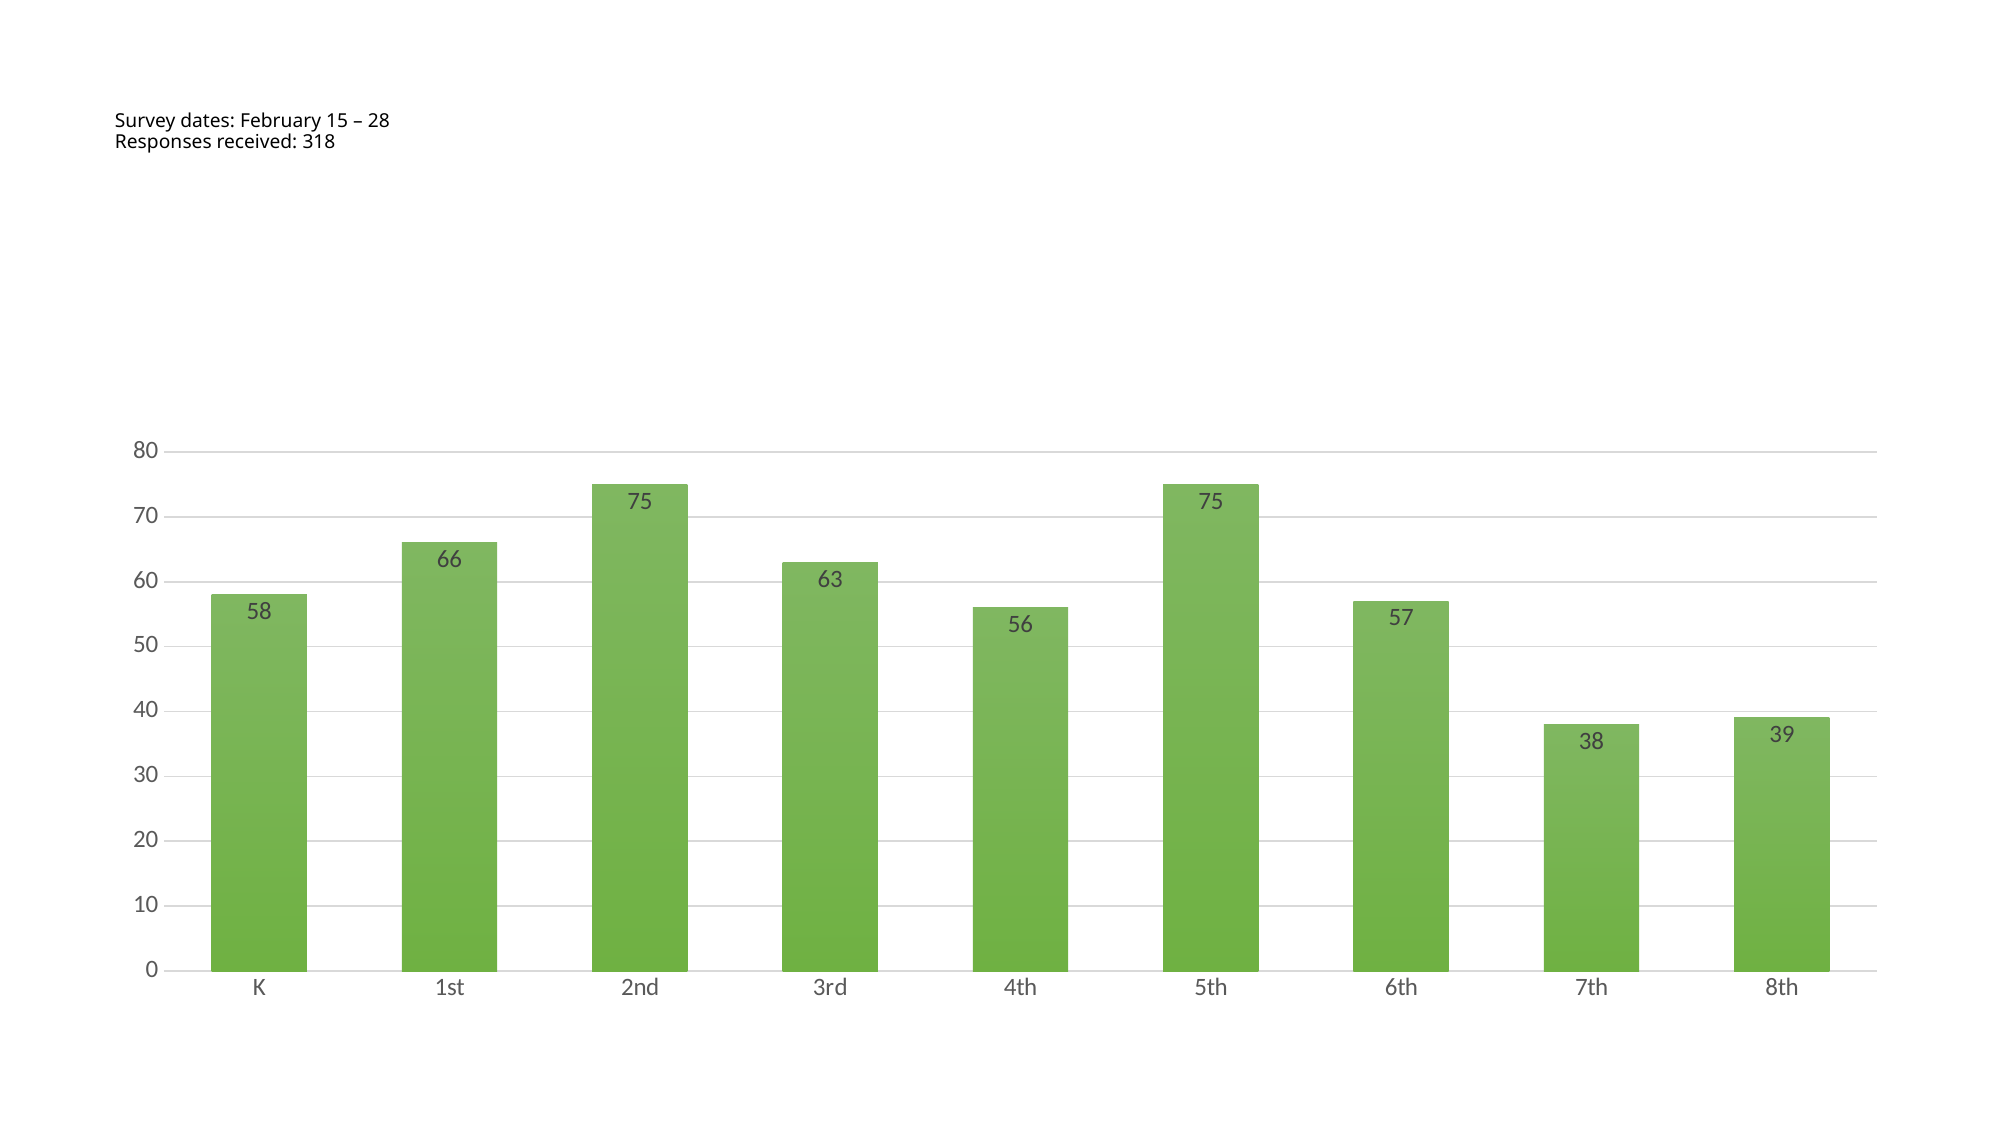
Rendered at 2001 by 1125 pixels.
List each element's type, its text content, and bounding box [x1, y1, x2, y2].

chart [99, 297, 1900, 1038]
title Survey dates: February 15 – 28 Responses received: 318 [99, 40, 1900, 182]
